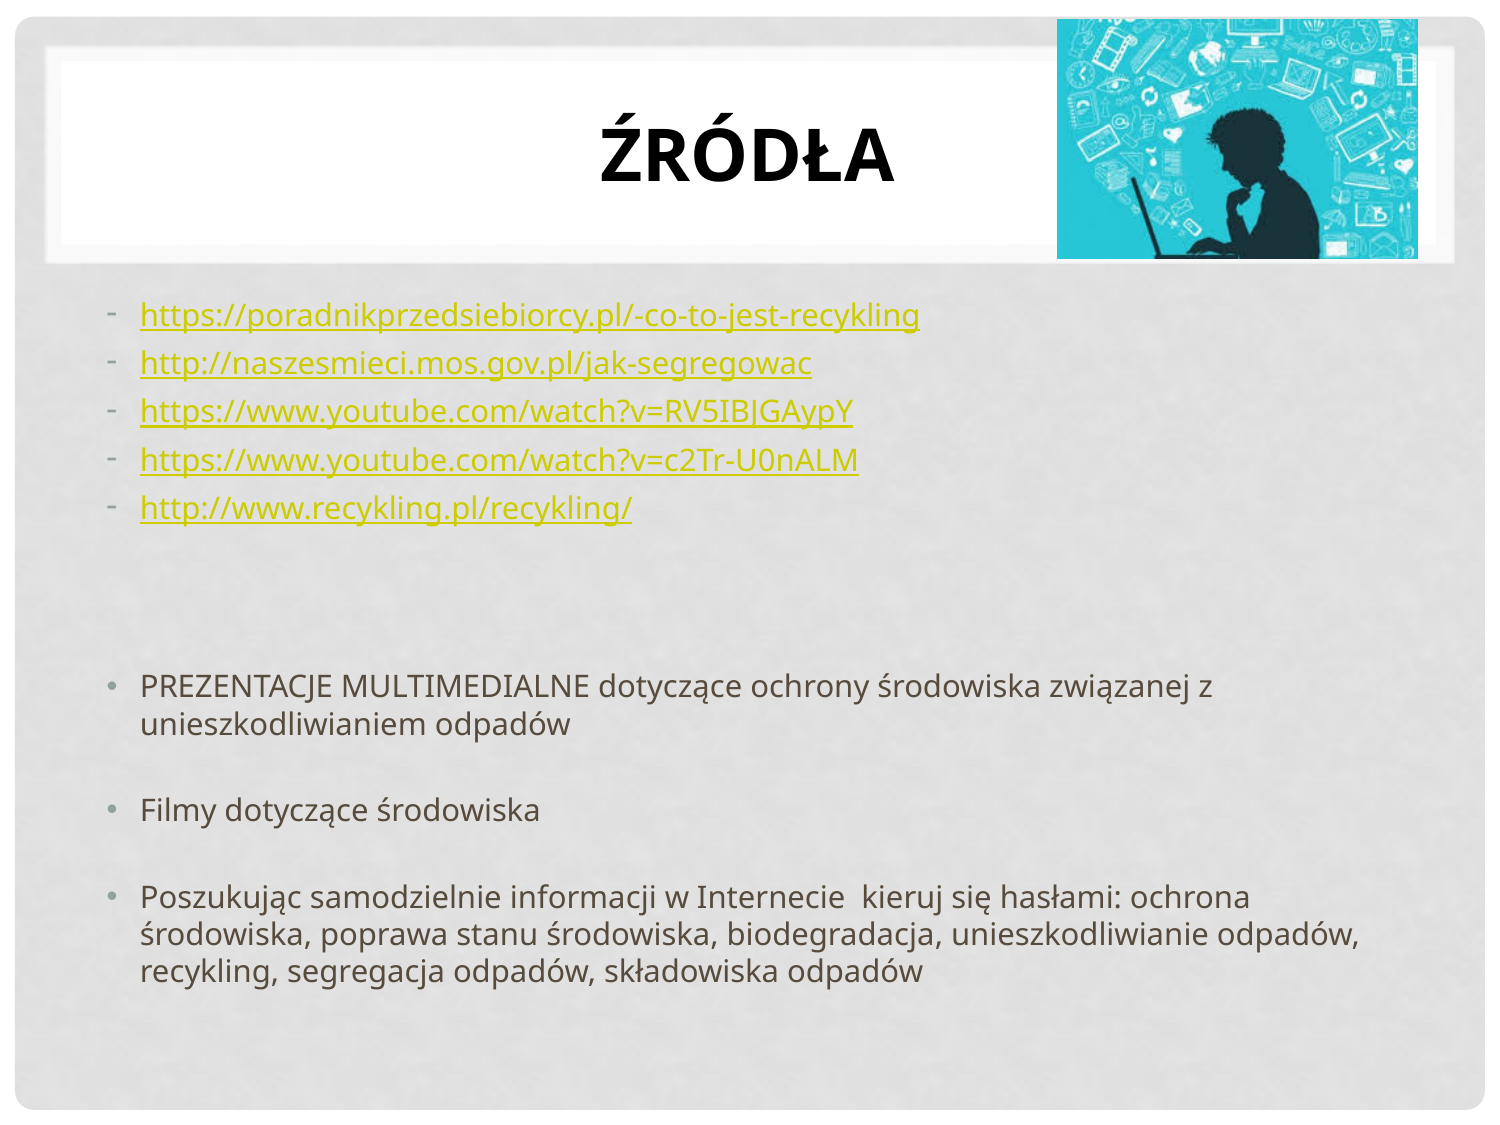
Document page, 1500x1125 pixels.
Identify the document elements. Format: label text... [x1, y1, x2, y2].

title źRÓDŁA [1418, 66, 1425, 238]
picture [1056, 18, 1418, 260]
list https://poradnikprzedsiebiorcy.pl/-co-to-jest-recykling http://naszesmieci.mos.gov.pl/jak-segregowac https://www.youtube.com/watch?v=RV5IBJGAypY https://www.youtube.com/watch?v=c2Tr-U0nALM http://www.recykling.pl/recykling/ PREZENTACJE MULTIMEDIALNE dotyczące ochrony środowiska związanej z unieszkodliwianiem odpadów Filmy dotyczące środowiska Poszukując samodzielnie informacji w Internecie kieruj się hasłami: ochrona środowiska, poprawa stanu środowiska, biodegradacja, unieszkodliwianie odpadów, recykling, segregacja odpadów, składowiska odpadów [75, 287, 1425, 1005]
title źRÓDŁA [69, 66, 1056, 238]
